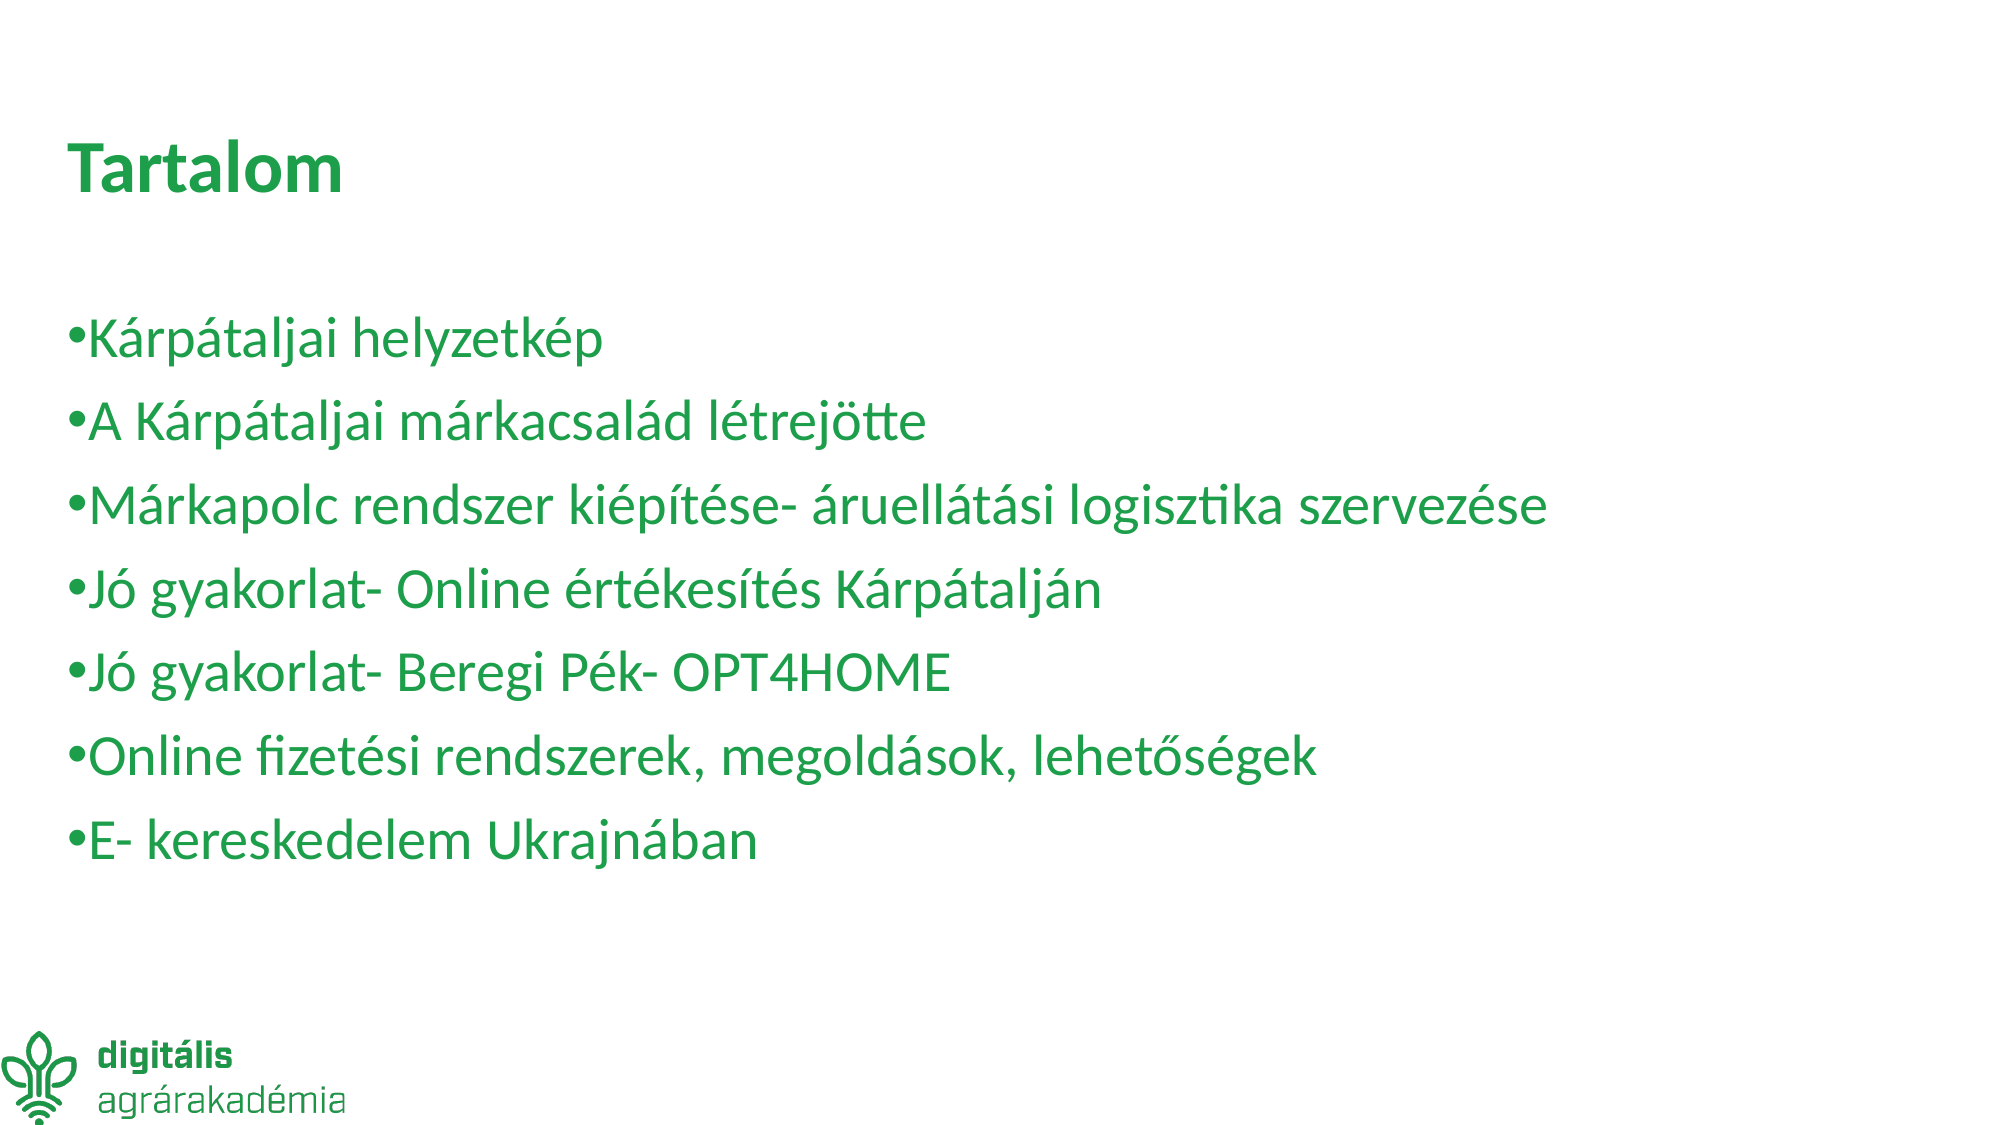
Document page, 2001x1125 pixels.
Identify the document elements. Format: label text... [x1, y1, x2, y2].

picture [0, 1031, 345, 1125]
list Kárpátaljai helyzetkép A Kárpátaljai márkacsalád létrejötte Márkapolc rendszer kiépítése- áruellátási logisztika szervezése Jó gyakorlat- Online értékesítés Kárpátalján Jó gyakorlat- Beregi Pék- OPT4HOME Online fizetési rendszerek, megoldások, lehetőségek E- kereskedelem Ukrajnában [52, 299, 1949, 1014]
title Tartalom [52, 59, 1949, 278]
